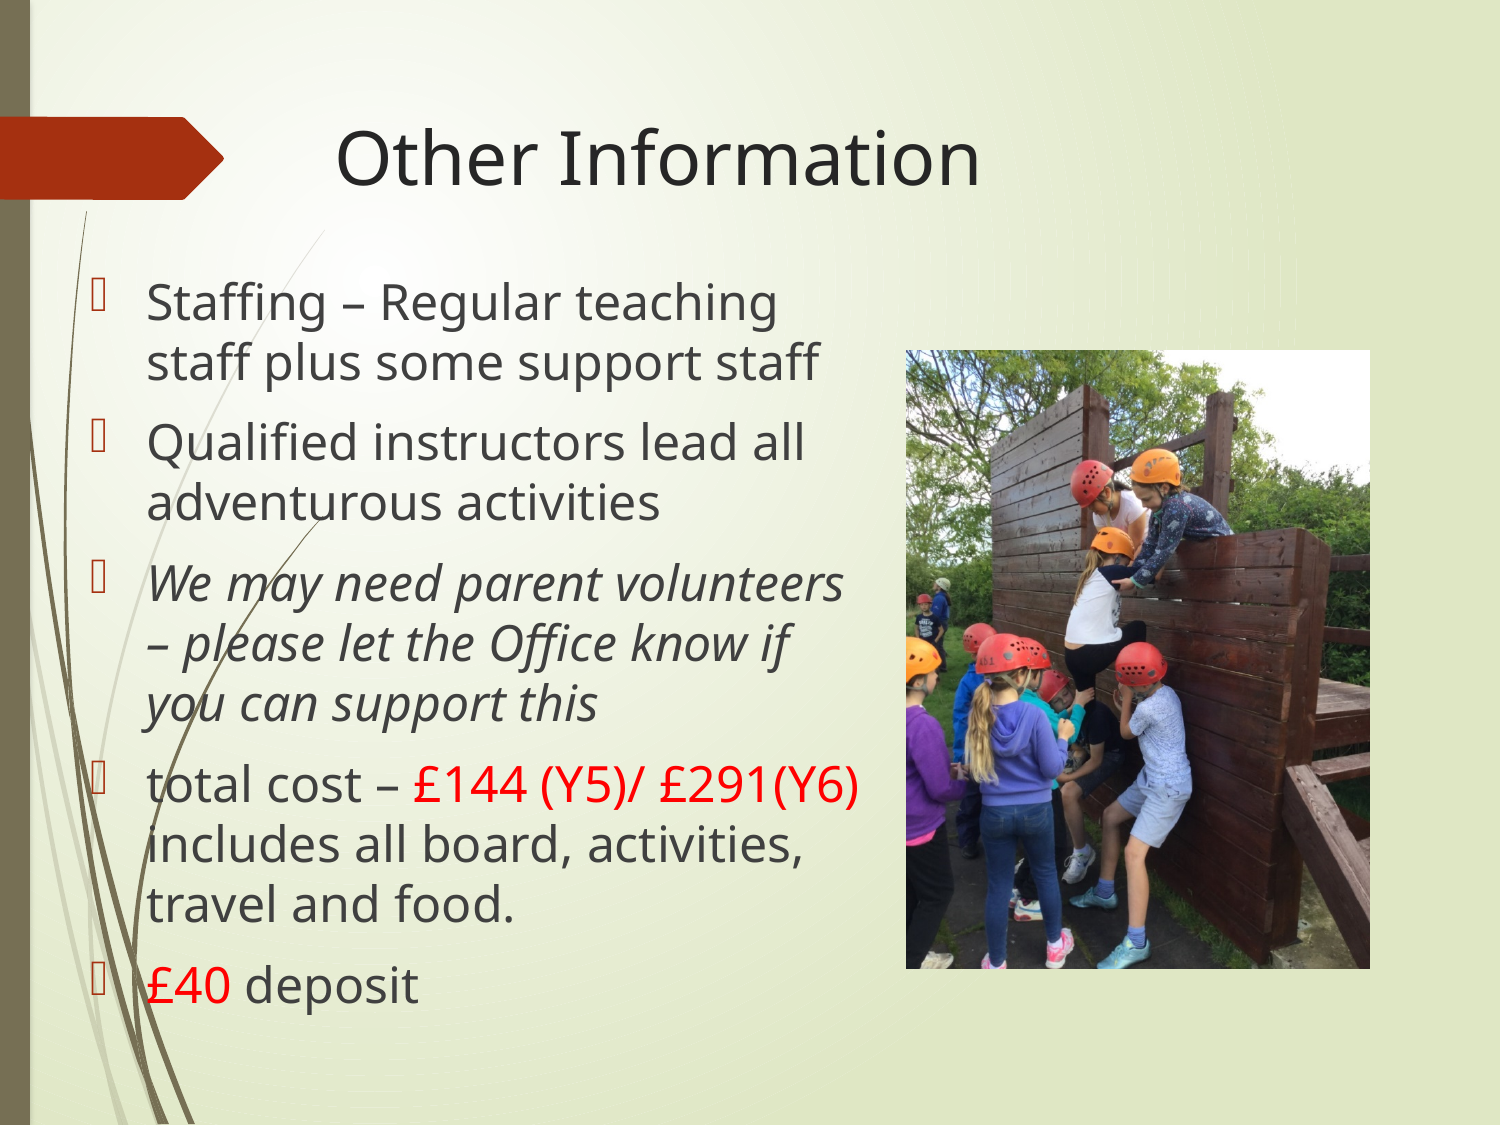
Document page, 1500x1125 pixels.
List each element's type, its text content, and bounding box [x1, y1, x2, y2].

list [905, 350, 1370, 969]
list Staffing – Regular teaching staff plus some support staff Qualified instructors lead all adventurous activities We may need parent volunteers – please let the Office know if you can support this total cost – £144 (Y5)/ £291(Y6) includes all board, activities, travel and food. £40 deposit [75, 262, 880, 1005]
title Other Information [319, 102, 1400, 313]
